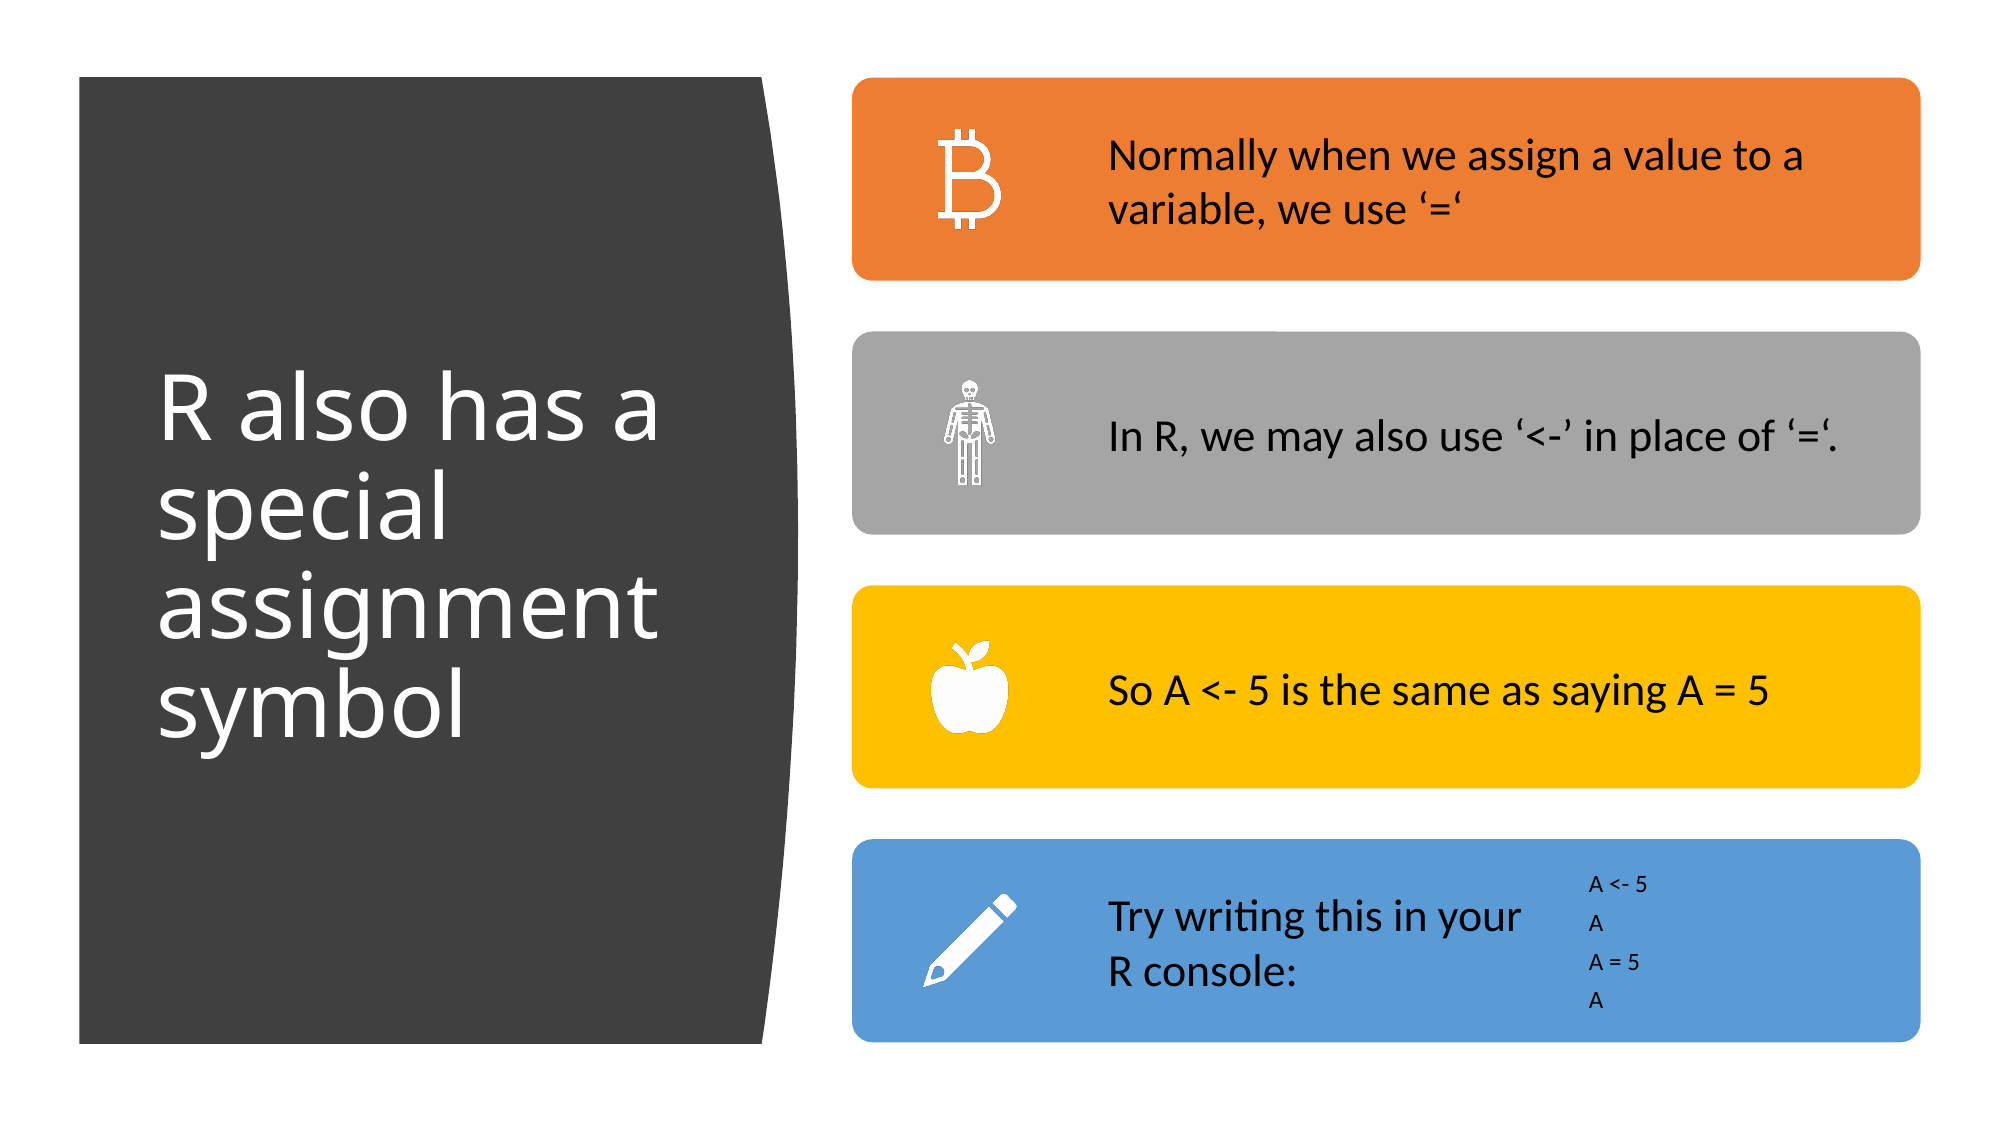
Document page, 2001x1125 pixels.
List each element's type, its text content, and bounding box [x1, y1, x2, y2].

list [852, 77, 1921, 1043]
title R also has a special assignment symbol [141, 166, 702, 953]
text_box [78, 76, 800, 1045]
